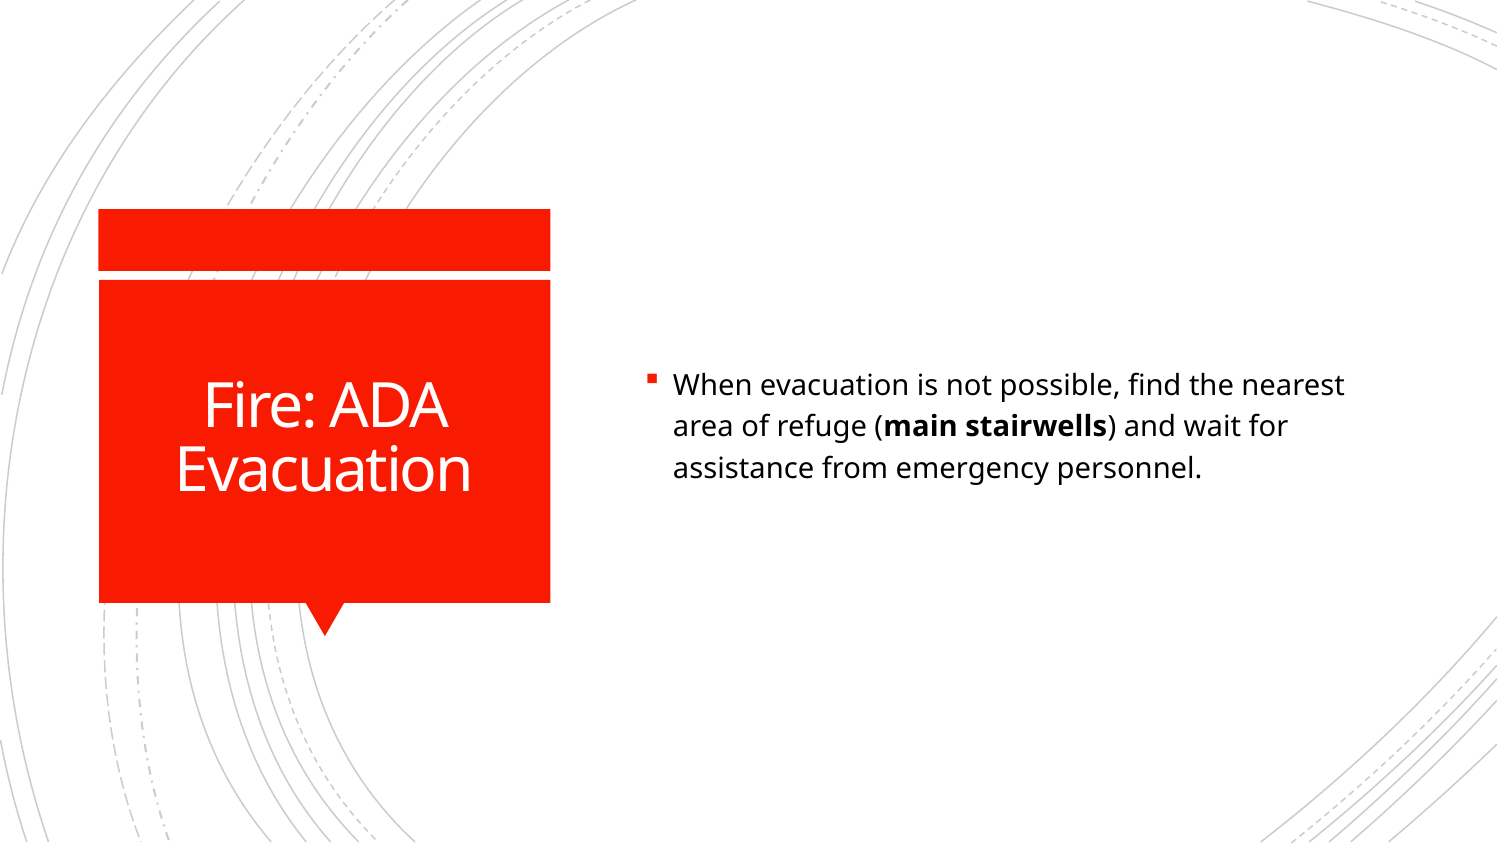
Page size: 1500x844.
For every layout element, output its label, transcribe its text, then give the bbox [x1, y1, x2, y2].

list When evacuation is not possible, find the nearest area of refuge (main stairwells) and wait for assistance from emergency personnel. [629, 98, 1403, 745]
title Fire: ADA Evacuation [109, 289, 540, 592]
